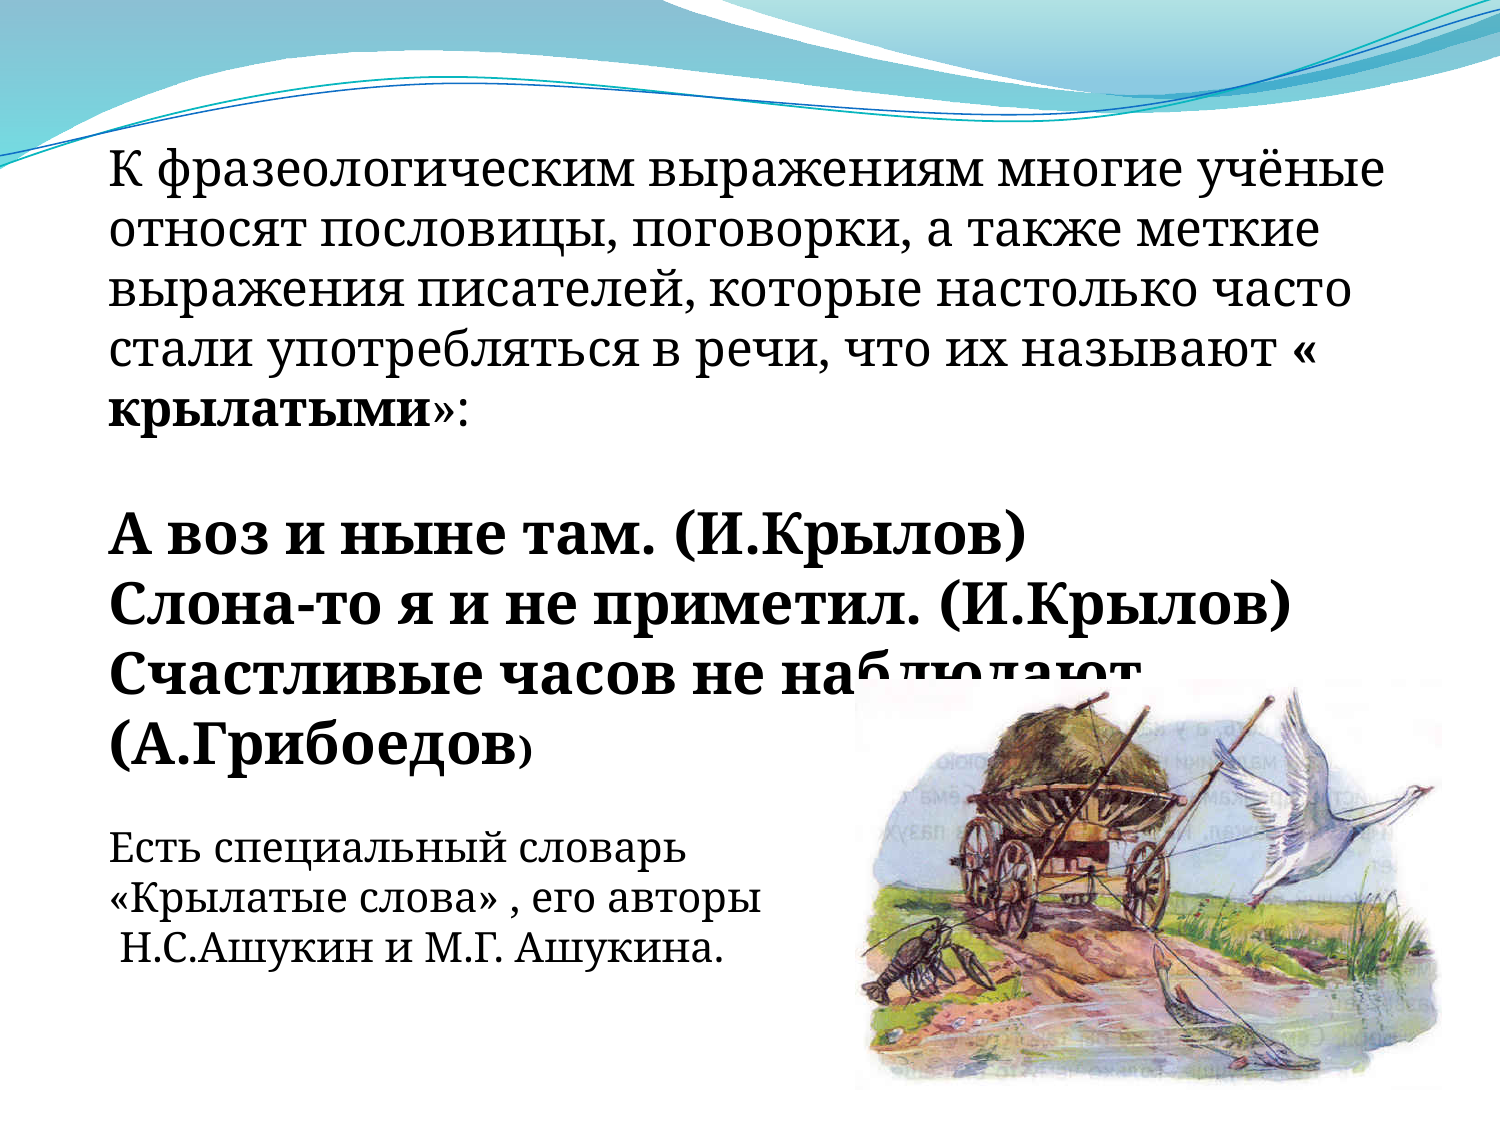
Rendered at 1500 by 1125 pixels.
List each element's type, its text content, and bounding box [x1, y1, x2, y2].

text_box К фразеологическим выражениям многие учёные относят пословицы, поговорки, а также меткие выражения писателей, которые настолько часто стали употребляться в речи, что их называют « крылатыми»: А воз и ныне там. (И.Крылов) Слона-то я и не приметил. (И.Крылов) Счастливые часов не наблюдают. (А.Грибоедов) Есть специальный словарь «Крылатые слова» , его авторы Н.С.Ашукин и М.Г. Ашукина. [93, 128, 1465, 979]
picture [855, 679, 1442, 1091]
